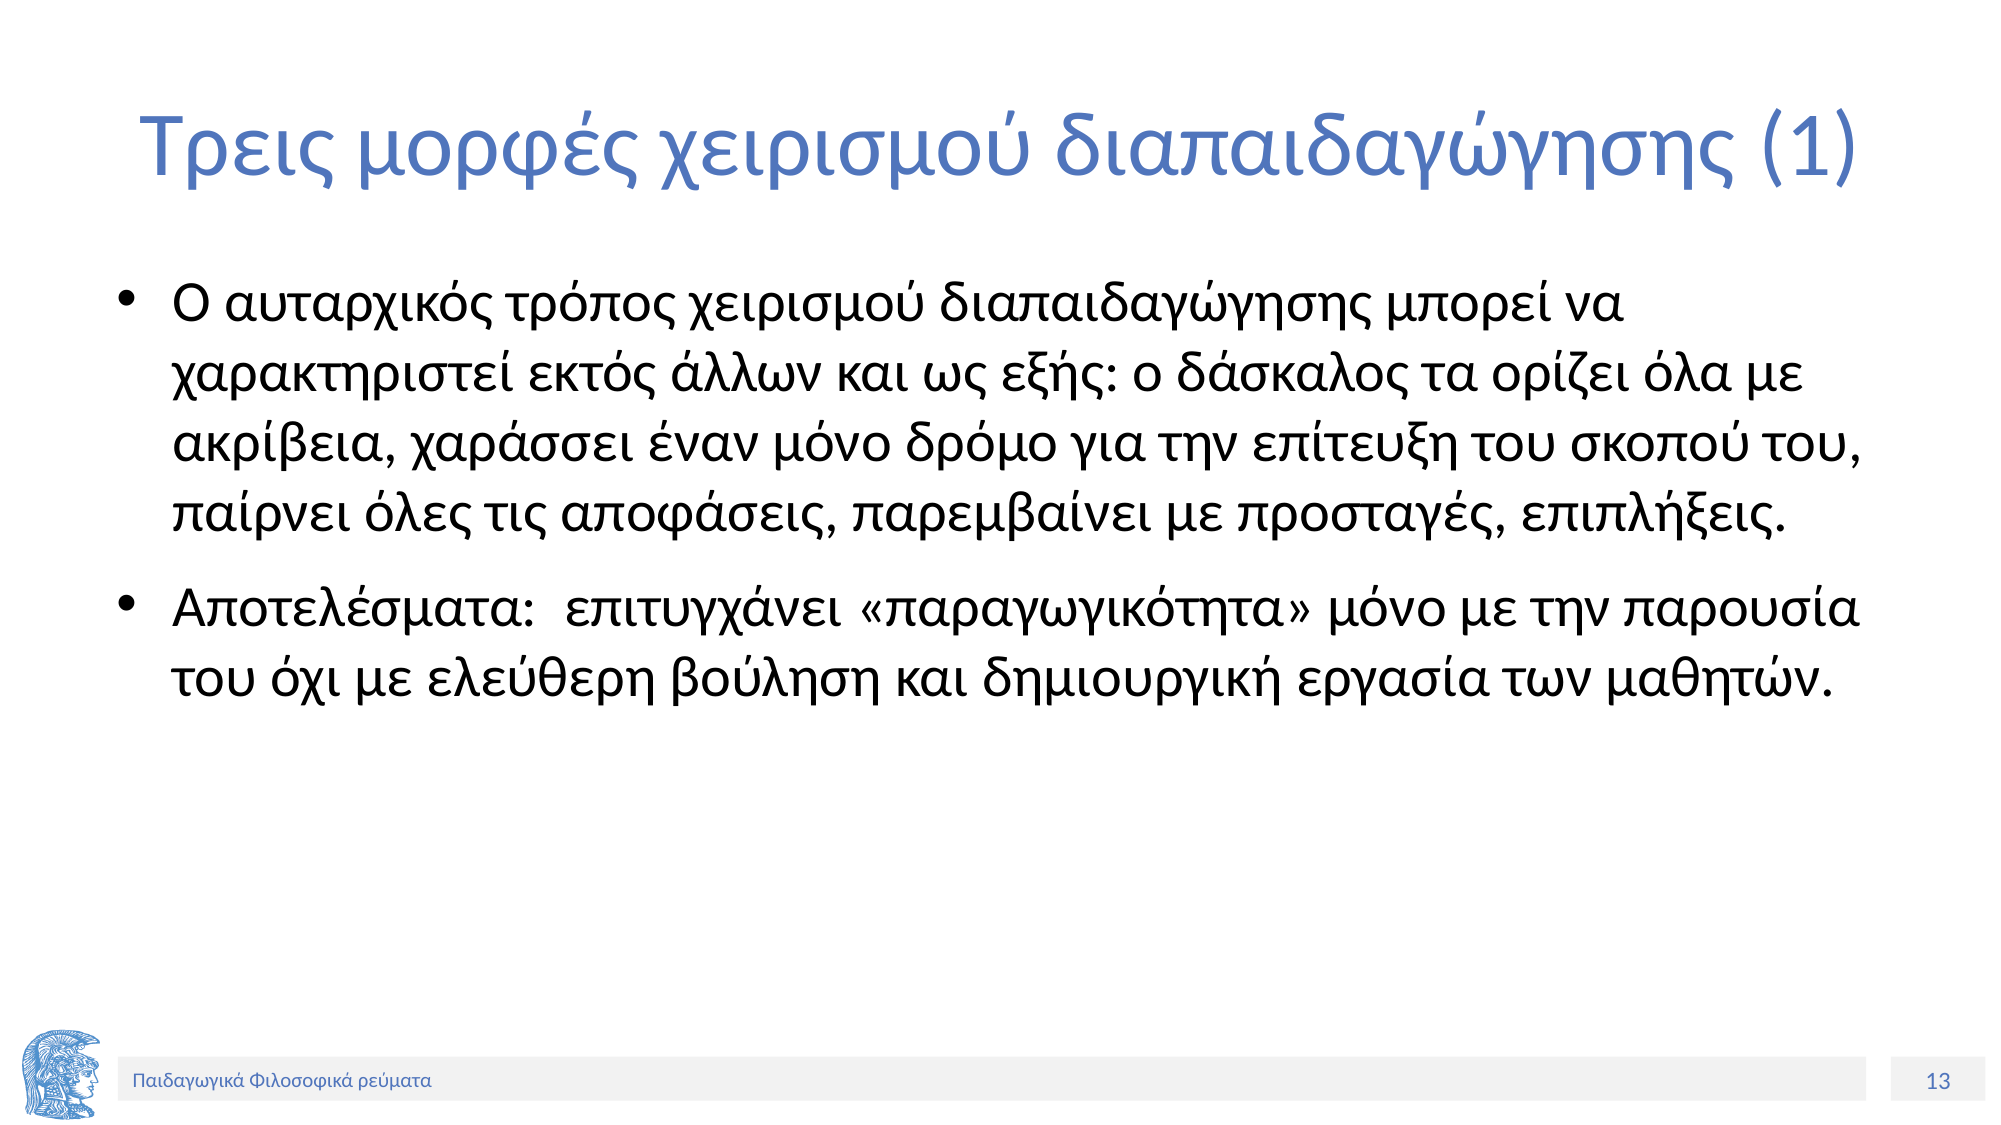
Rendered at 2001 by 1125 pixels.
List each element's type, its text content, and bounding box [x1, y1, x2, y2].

title Τρεις μορφές χειρισμού διαπαιδαγώγησης (1) [99, 45, 1900, 233]
picture [12, 1026, 108, 1120]
list Ο αυταρχικός τρόπος χειρισμού διαπαιδαγώγησης μπορεί να χαρακτηριστεί εκτός άλλων και ως εξής: ο δάσκαλος τα ορίζει όλα με ακρίβεια, χαράσσει έναν μόνο δρόμο για την επίτευξη του σκοπού του, παίρνει όλες τις αποφάσεις, παρεμβαίνει με προσταγές, επιπλήξεις. Αποτελέσματα: επιτυγχάνει «παραγωγικότητα» μόνο με την παρουσία του όχι με ελεύθερη βούληση και δημιουργική εργασία των μαθητών. [101, 255, 1902, 998]
